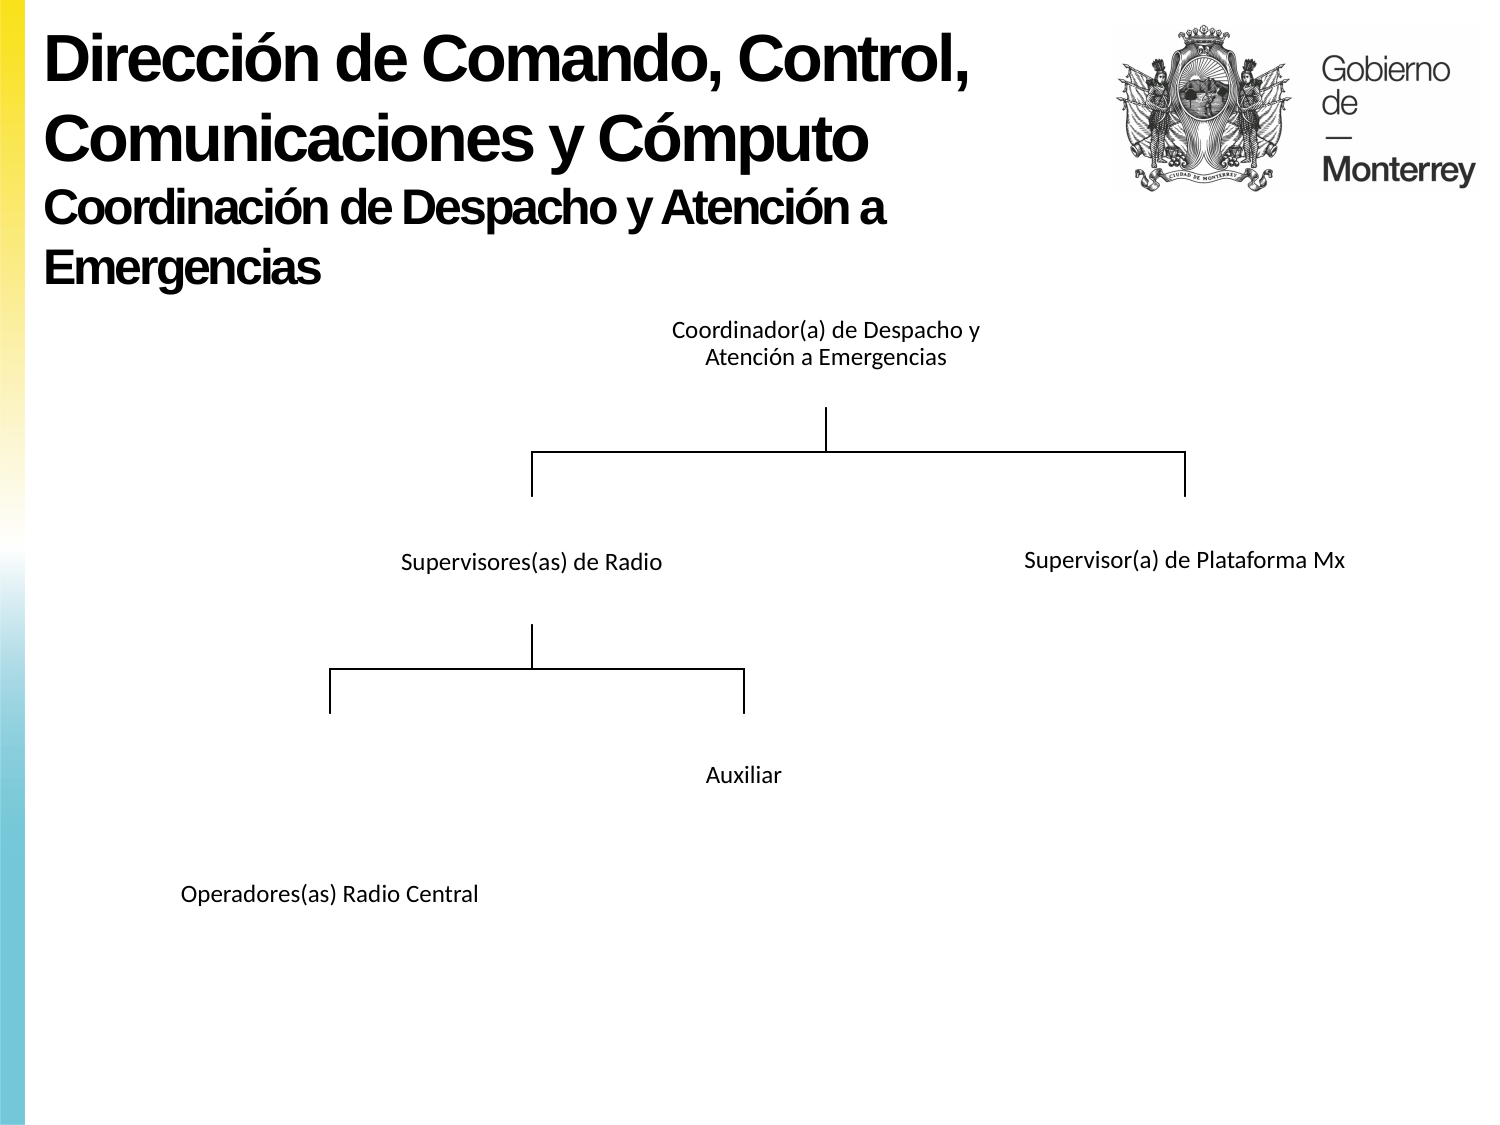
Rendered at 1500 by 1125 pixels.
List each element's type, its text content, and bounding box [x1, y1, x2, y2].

picture [1149, 23, 1480, 194]
text_box Dirección de Comando, Control, Comunicaciones y Cómputo Coordinación de Despacho y Atención a Emergencias [28, 7, 1149, 302]
picture [0, 0, 25, 1125]
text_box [92, 279, 1415, 1105]
